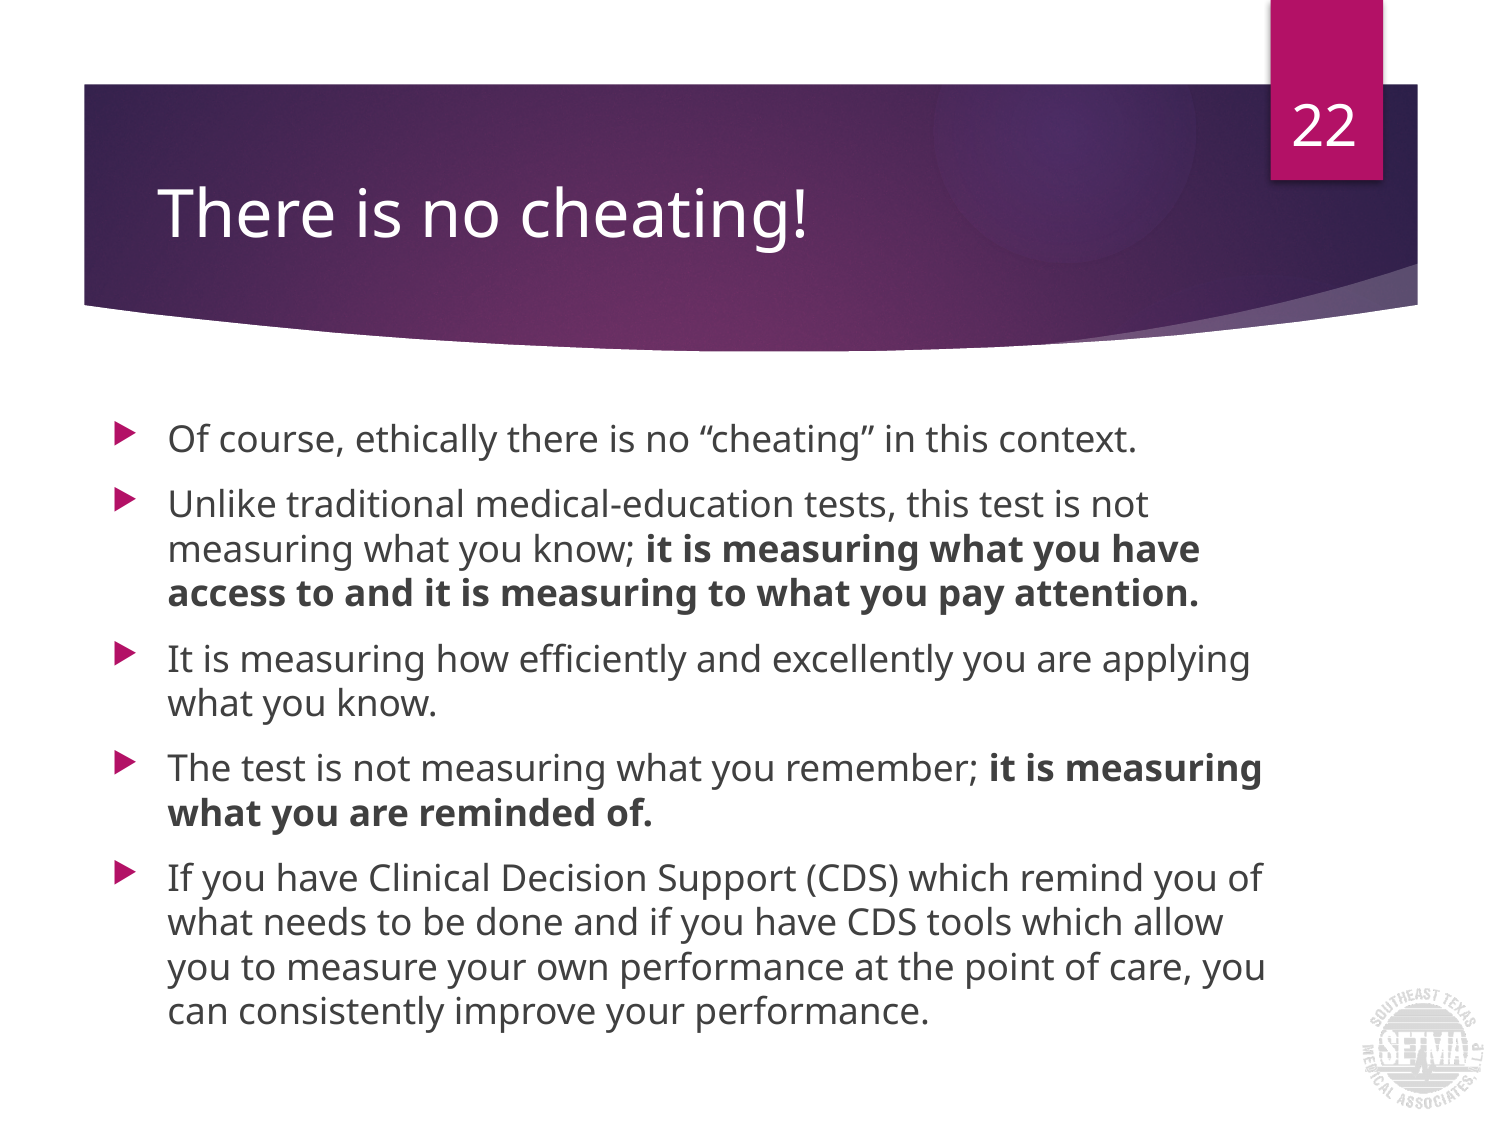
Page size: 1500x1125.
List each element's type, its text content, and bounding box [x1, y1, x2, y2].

slide_number 22 [1259, 48, 1390, 175]
picture [1361, 986, 1484, 1110]
title There is no cheating! [142, 152, 1260, 269]
list Of course, ethically there is no “cheating” in this context. Unlike traditional medical-education tests, this test is not measuring what you know; it is measuring what you have access to and it is measuring to what you pay attention. It is measuring how efficiently and excellently you are applying what you know. The test is not measuring what you remember; it is measuring what you are reminded of. If you have Clinical Decision Support (CDS) which remind you of what needs to be done and if you have CDS tools which allow you to measure your own performance at the point of care, you can consistently improve your performance. [96, 408, 1299, 1045]
